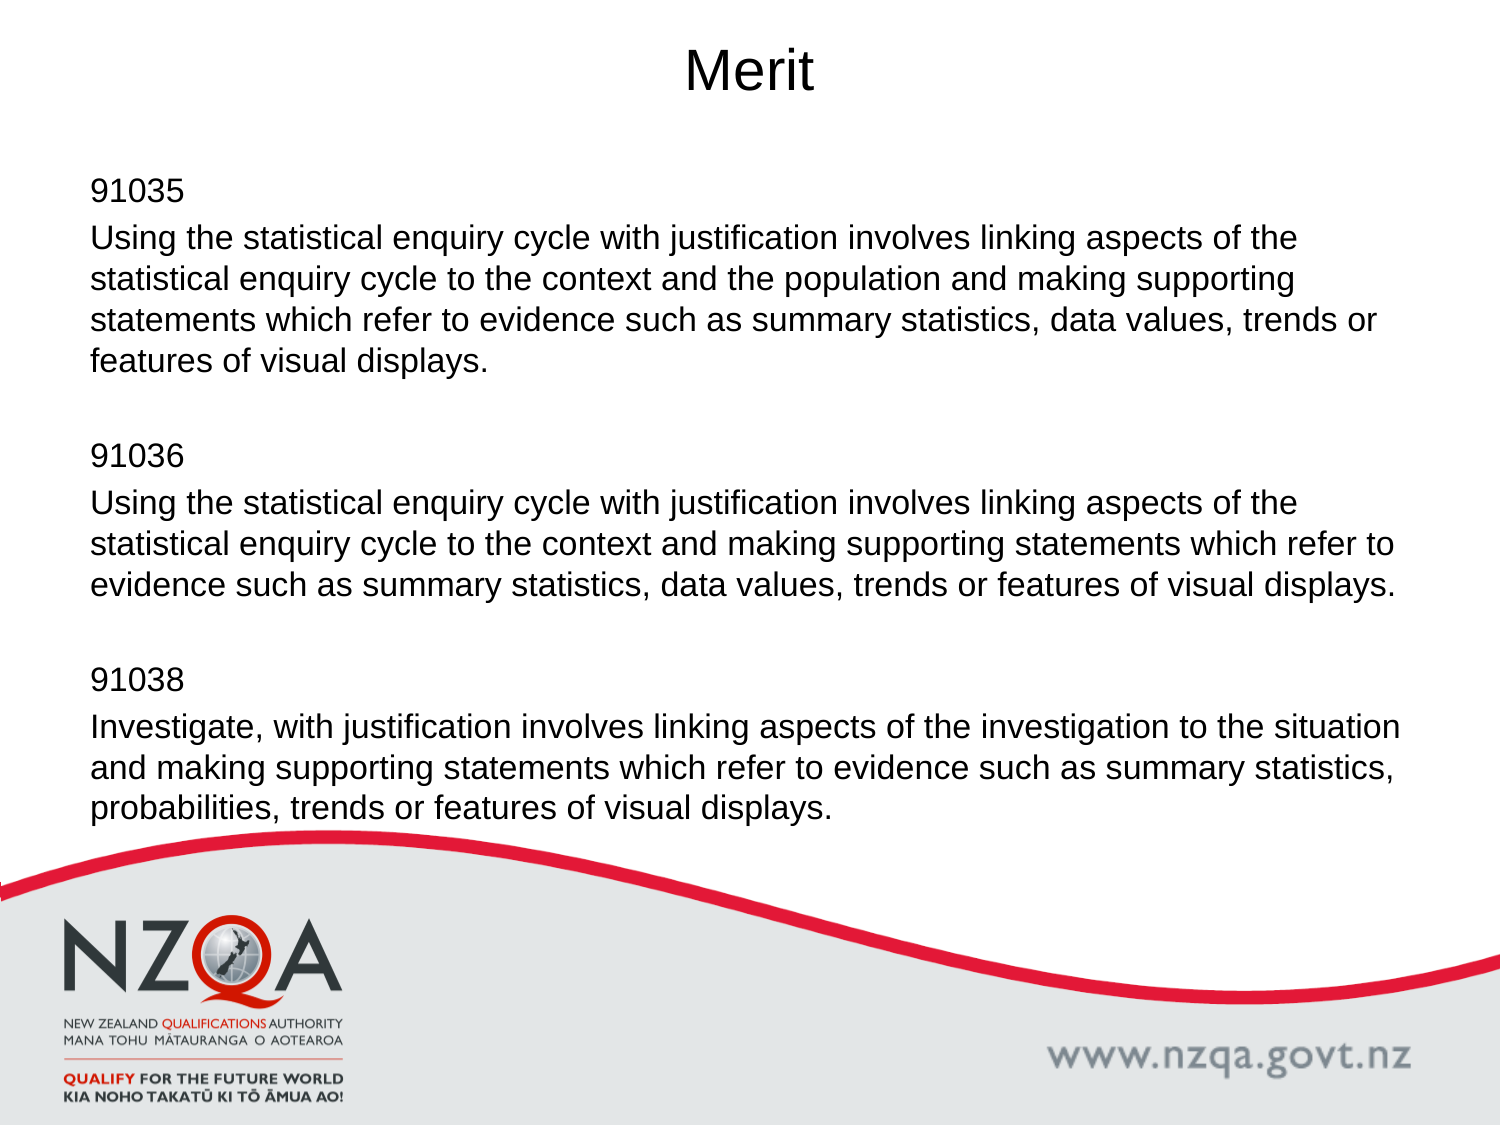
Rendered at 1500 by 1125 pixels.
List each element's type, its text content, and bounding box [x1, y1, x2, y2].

picture [0, 798, 1500, 1125]
list 91035 Using the statistical enquiry cycle with justification involves linking aspects of the statistical enquiry cycle to the context and the population and making supporting statements which refer to evidence such as summary statistics, data values, trends or features of visual displays. 91036 Using the statistical enquiry cycle with justification involves linking aspects of the statistical enquiry cycle to the context and making supporting statements which refer to evidence such as summary statistics, data values, trends or features of visual displays. 91038 Investigate, with justification involves linking aspects of the investigation to the situation and making supporting statements which refer to evidence such as summary statistics, probabilities, trends or features of visual displays. [75, 160, 1425, 846]
title Merit [75, 42, 1425, 160]
